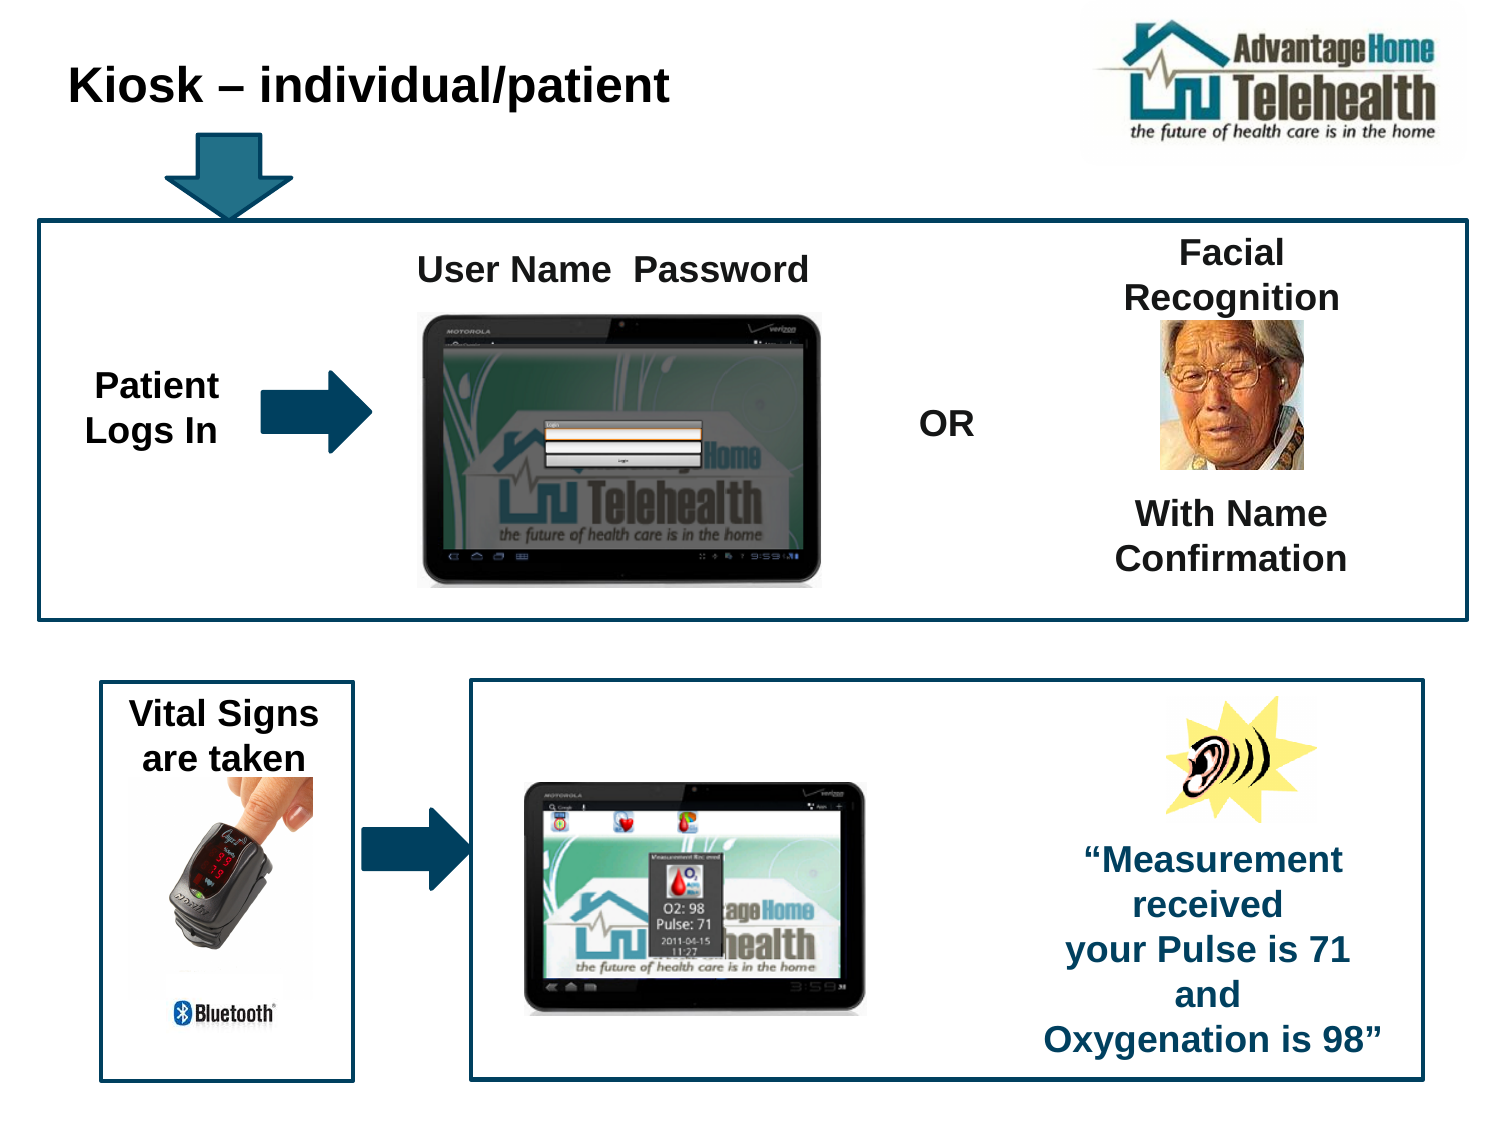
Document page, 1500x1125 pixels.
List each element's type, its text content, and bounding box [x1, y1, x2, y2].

text_box OR [870, 391, 1024, 451]
picture [416, 312, 822, 588]
picture [127, 777, 313, 1055]
picture [1166, 695, 1317, 824]
picture [1160, 319, 1304, 470]
text_box Y [37, 218, 1469, 622]
text_box Kiosk – individual/patient [38, 44, 1073, 120]
text_box [361, 807, 469, 891]
text_box [164, 132, 294, 218]
text_box Patient Logs In [31, 353, 283, 458]
picture [524, 782, 867, 1016]
text_box User Name Password [379, 237, 848, 298]
text_box Y [99, 680, 355, 1083]
text_box With Name Confirmation [1067, 481, 1396, 587]
text_box “Measurement received your Pulse is 71 and Oxygenation is 98” [1030, 831, 1396, 1063]
text_box Facial Recognition [1068, 220, 1396, 326]
text_box Vital Signs are taken [98, 681, 350, 787]
picture [1078, 0, 1468, 166]
text_box Y [469, 678, 1425, 1082]
text_box [260, 370, 373, 454]
